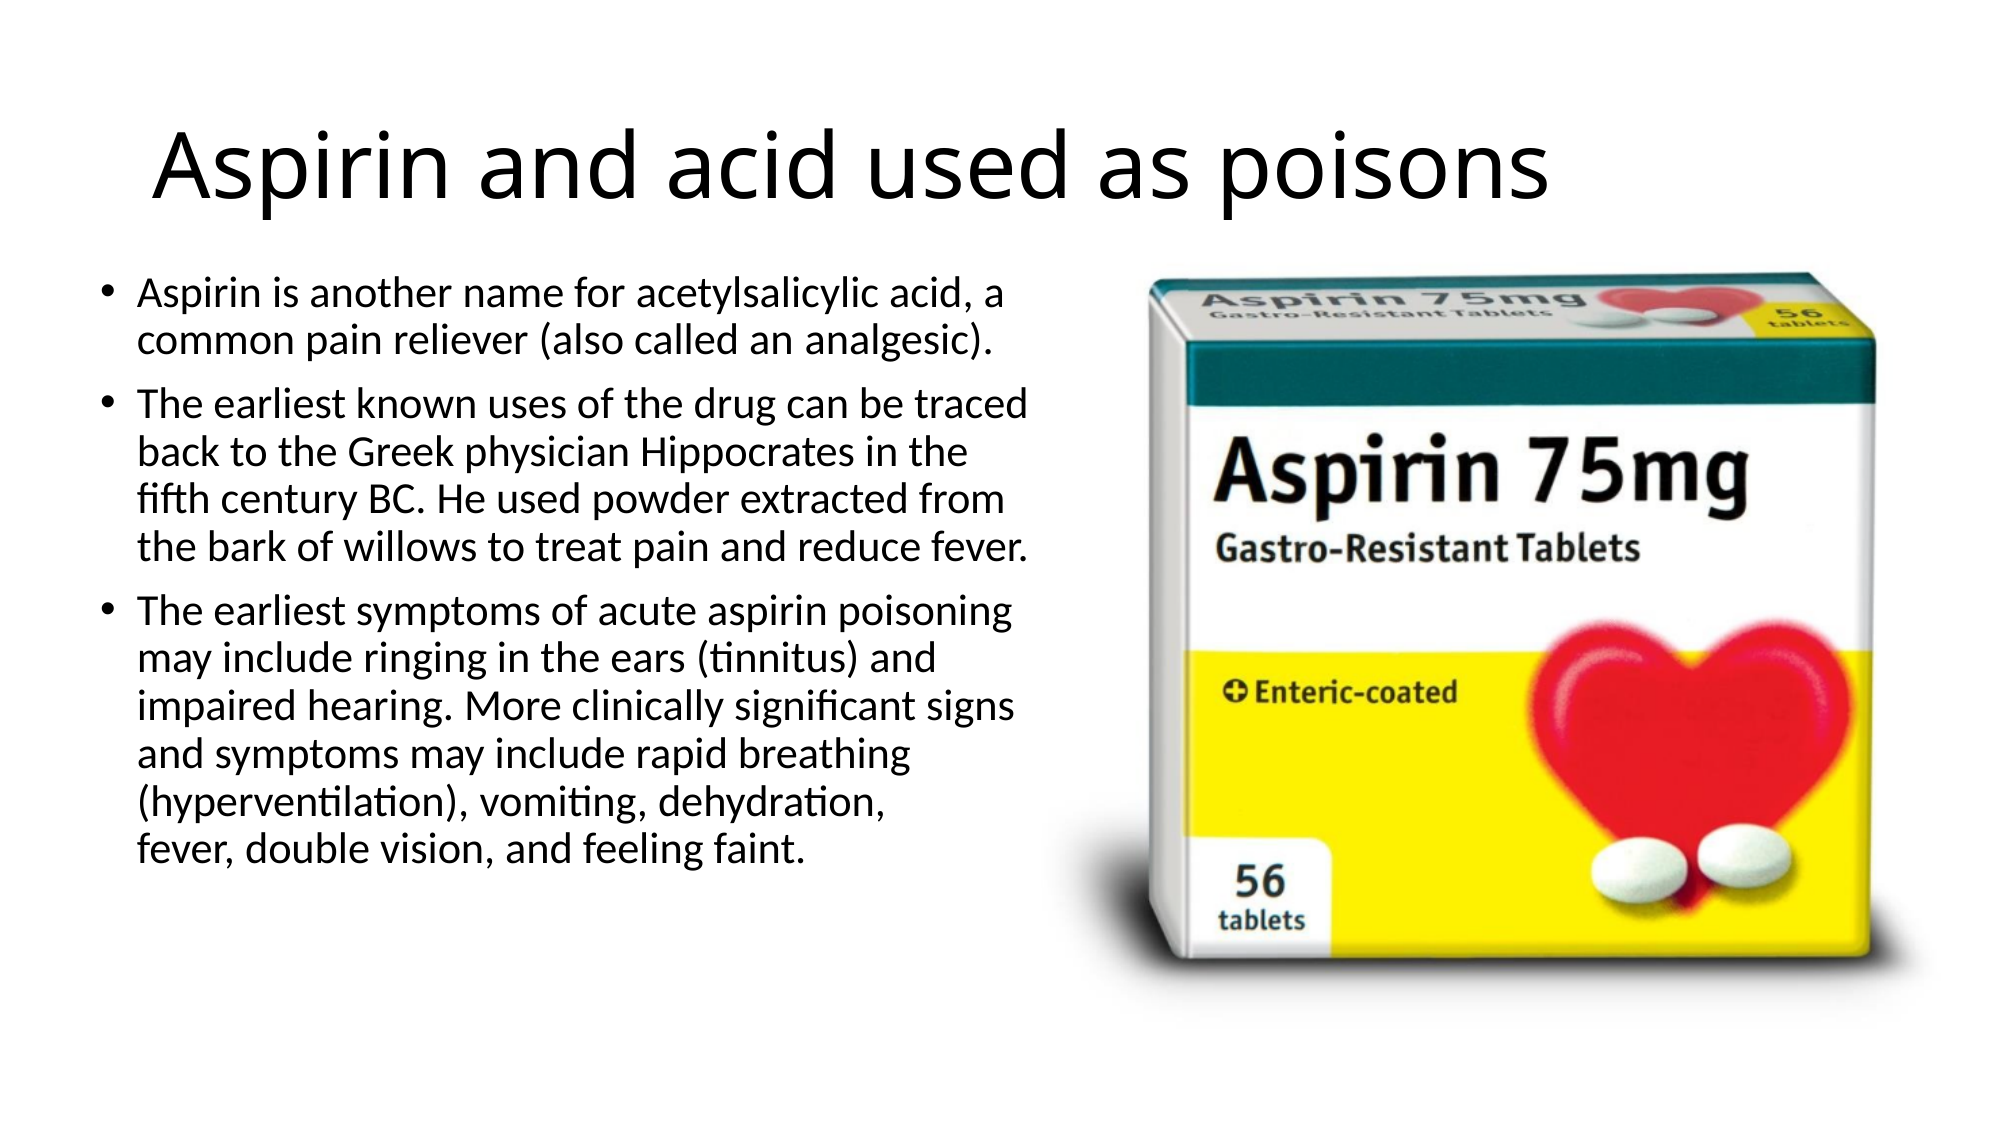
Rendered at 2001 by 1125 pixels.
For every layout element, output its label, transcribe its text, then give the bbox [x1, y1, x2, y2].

picture [1041, 224, 1955, 1050]
title Aspirin and acid used as poisons [137, 59, 1863, 261]
list Aspirin is another name for acetylsalicylic acid, a common pain reliever (also called an analgesic). The earliest known uses of the drug can be traced back to the Greek physician Hippocrates in the fifth century BC. He used powder extracted from the bark of willows to treat pain and reduce fever. The earliest symptoms of acute aspirin poisoning may include ringing in the ears (tinnitus) and impaired hearing. More clinically significant signs and symptoms may include rapid breathing (hyperventilation), vomiting, dehydration, fever, double vision, and feeling faint. [85, 261, 1041, 976]
